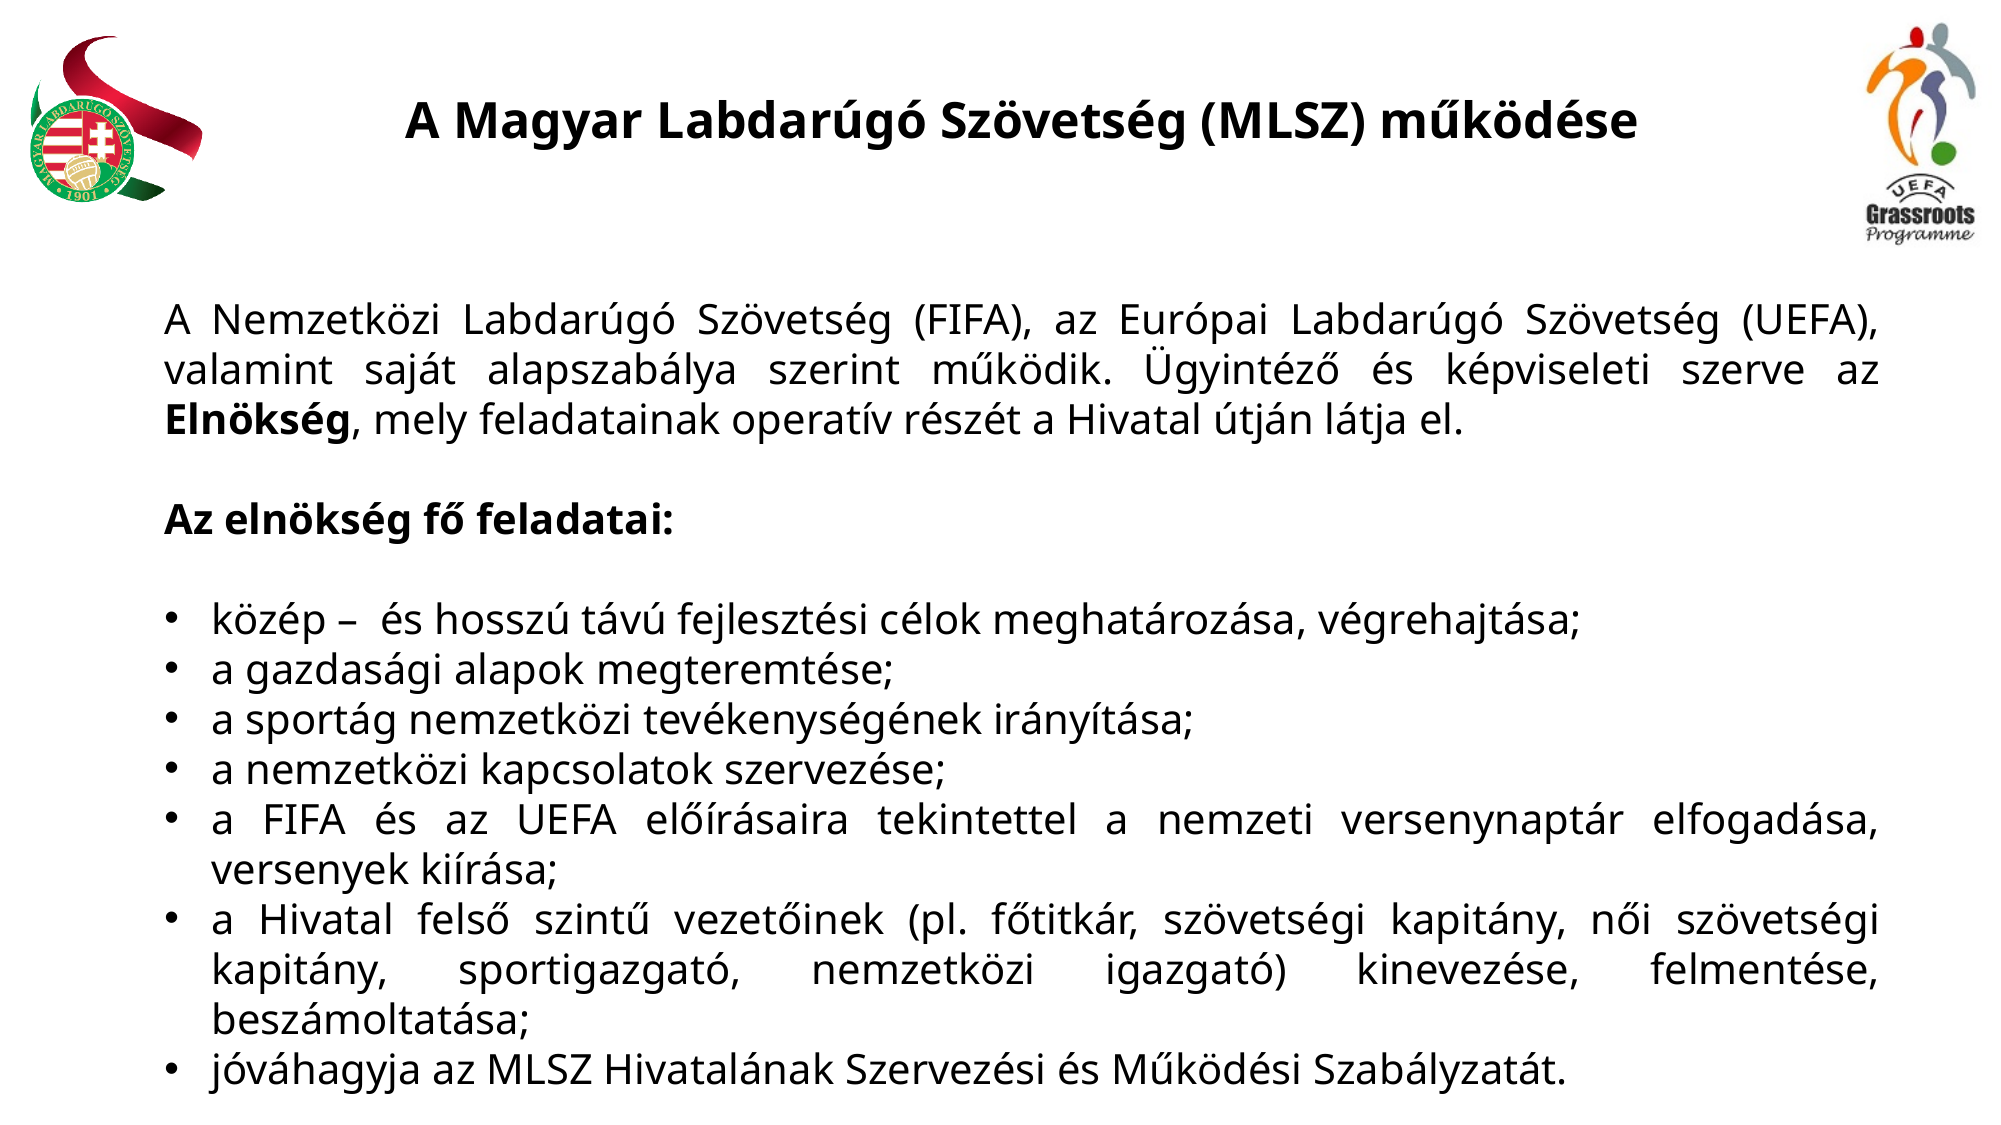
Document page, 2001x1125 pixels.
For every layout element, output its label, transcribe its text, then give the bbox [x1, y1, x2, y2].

picture [1842, 1, 2000, 269]
text_box A Nemzetközi Labdarúgó Szövetség (FIFA), az Európai Labdarúgó Szövetség (UEFA), valamint saját alapszabálya szerint működik. Ügyintéző és képviseleti szerve az Elnökség, mely feladatainak operatív részét a Hivatal útján látja el. Az elnökség fő feladatai: közép – és hosszú távú fejlesztési célok meghatározása, végrehajtása; a gazdasági alapok megteremtése; a sportág nemzetközi tevékenységének irányítása; a nemzetközi kapcsolatok szervezése; a FIFA és az UEFA előírásaira tekintettel a nemzeti versenynaptár elfogadása, versenyek kiírása; a Hivatal felső szintű vezetőinek (pl. főtitkár, szövetségi kapitány, női szövetségi kapitány, sportigazgató, nemzetközi igazgató) kinevezése, felmentése, beszámoltatása; jóváhagyja az MLSZ Hivatalának Szervezési és Működési Szabályzatát. [149, 285, 1896, 1101]
text_box A Magyar Labdarúgó Szövetség (MLSZ) működése [232, 87, 1813, 183]
picture [26, 35, 203, 203]
